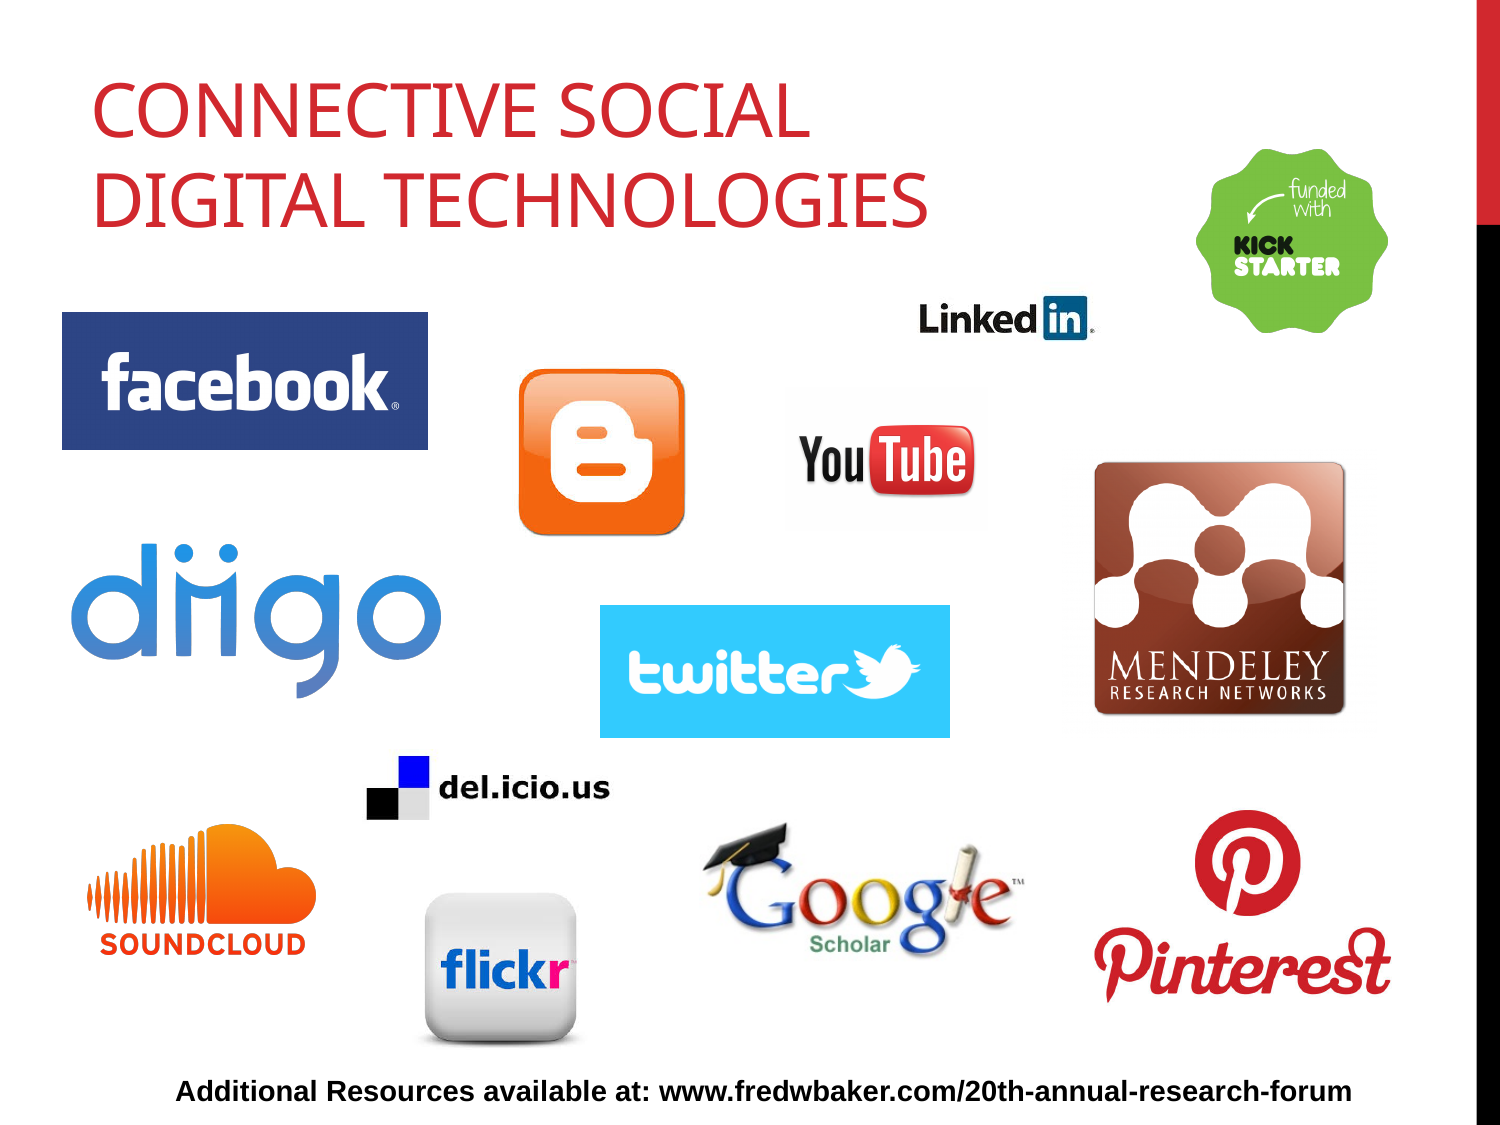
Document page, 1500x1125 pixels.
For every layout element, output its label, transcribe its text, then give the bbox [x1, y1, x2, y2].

picture [599, 605, 951, 738]
picture [1195, 149, 1388, 334]
picture [361, 749, 614, 825]
picture [1061, 449, 1378, 738]
picture [784, 236, 1126, 531]
picture [61, 311, 429, 451]
picture [61, 529, 451, 713]
picture [411, 891, 589, 1051]
picture [699, 819, 1030, 963]
picture [511, 361, 688, 538]
title Connective Social Digital Technologies [75, 25, 1025, 250]
footer Additional Resources available at: www.fredwbaker.com/20th-annual-research-forum [75, 1065, 1463, 1112]
picture [1085, 799, 1401, 1011]
picture [86, 824, 316, 956]
